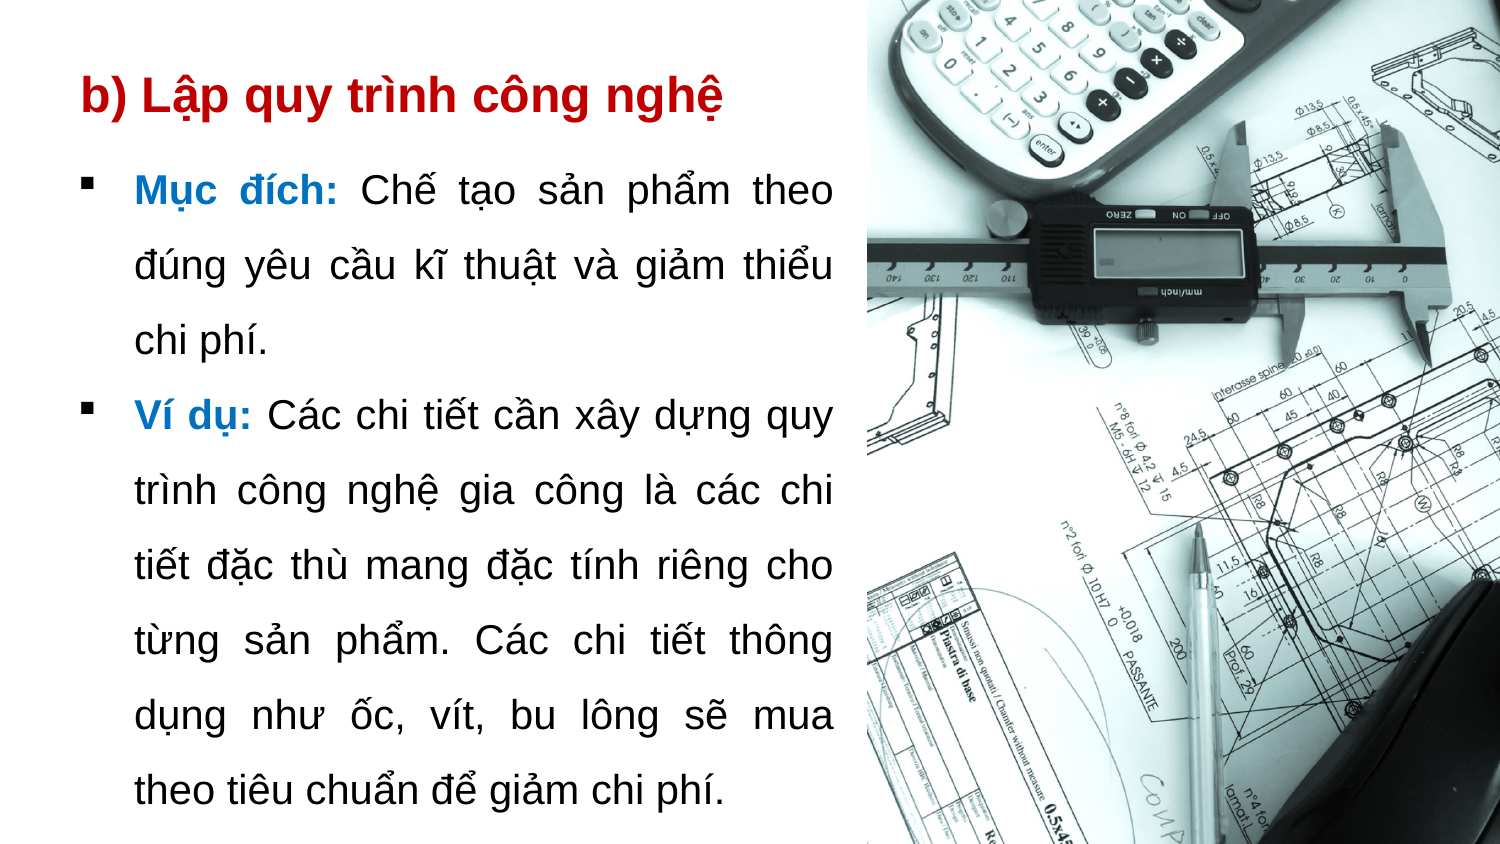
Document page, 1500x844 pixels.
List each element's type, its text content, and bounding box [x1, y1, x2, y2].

text_box Mục đích: Chế tạo sản phẩm theo đúng yêu cầu kĩ thuật và giảm thiểu chi phí. Ví dụ: Các chi tiết cần xây dựng quy trình công nghệ gia công là các chi tiết đặc thù mang đặc tính riêng cho từng sản phẩm. Các chi tiết thông dụng như ốc, vít, bu lông sẽ mua theo tiêu chuẩn để giảm chi phí. [63, 130, 849, 821]
text_box b) Lập quy trình công nghệ [65, 55, 741, 130]
picture [867, 0, 1500, 844]
